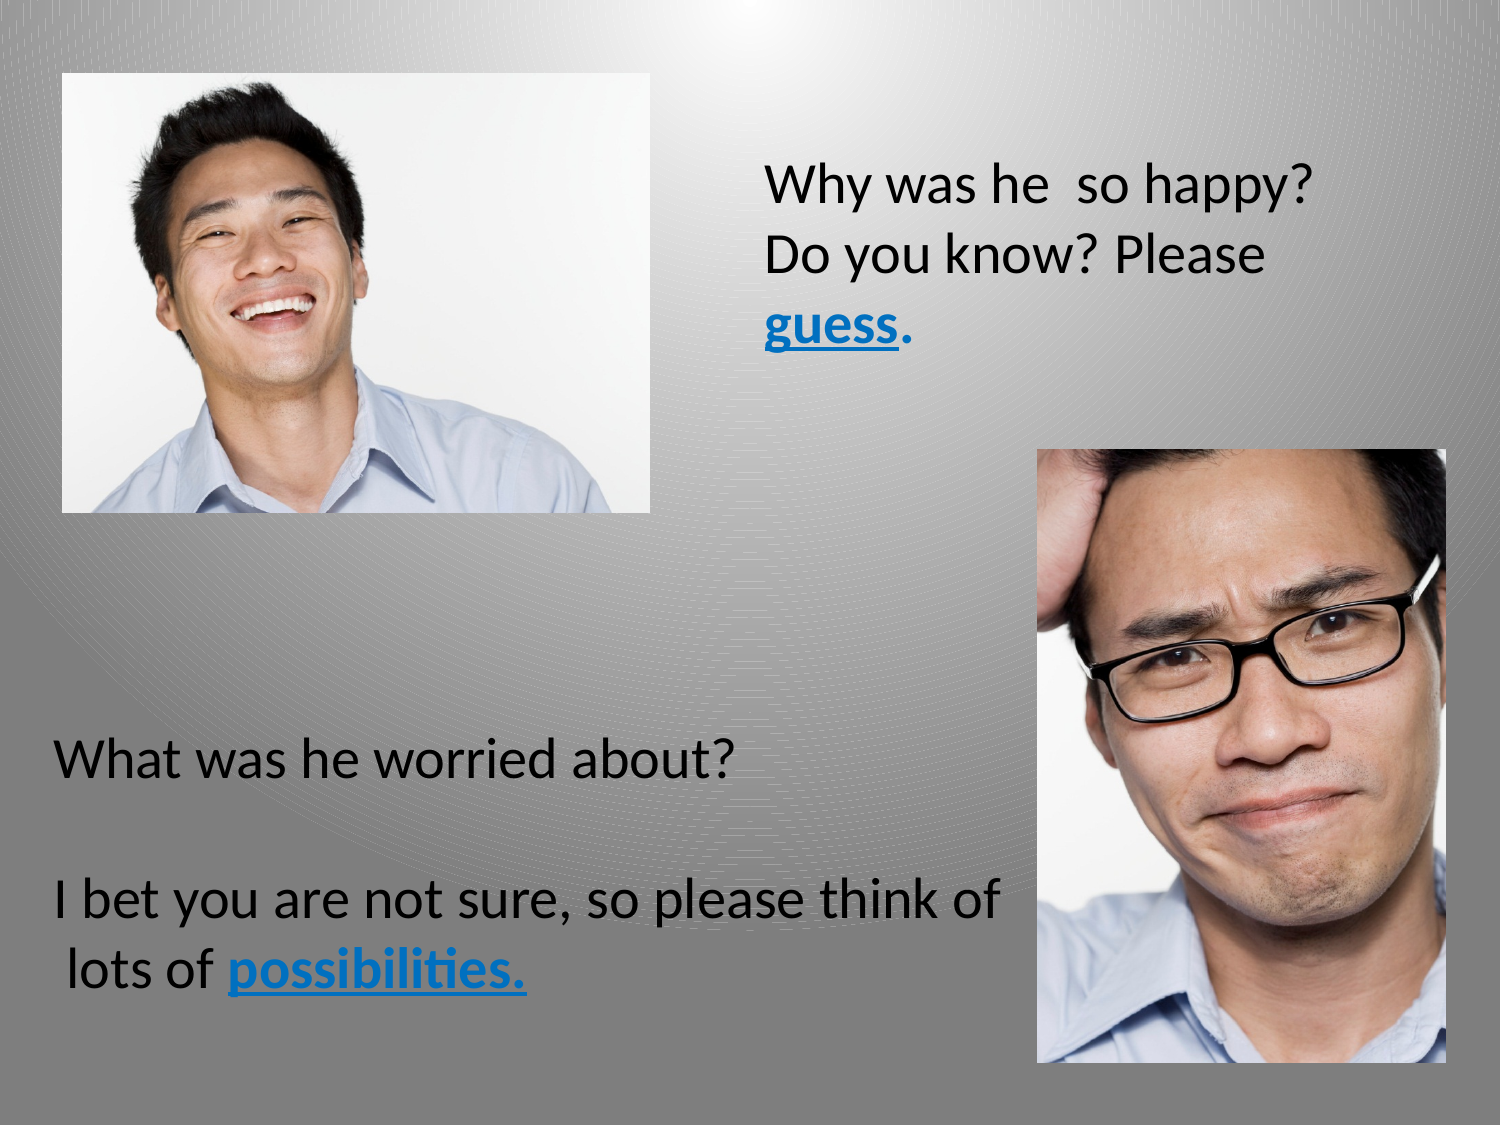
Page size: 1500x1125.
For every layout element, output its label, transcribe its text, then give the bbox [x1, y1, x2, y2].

picture [62, 73, 651, 513]
text_box What was he worried about? I bet you are not sure, so please think of lots of possibilities. [38, 712, 1017, 1008]
picture [1037, 449, 1447, 1063]
text_box Why was he so happy? Do you know? Please guess. [750, 137, 1409, 363]
